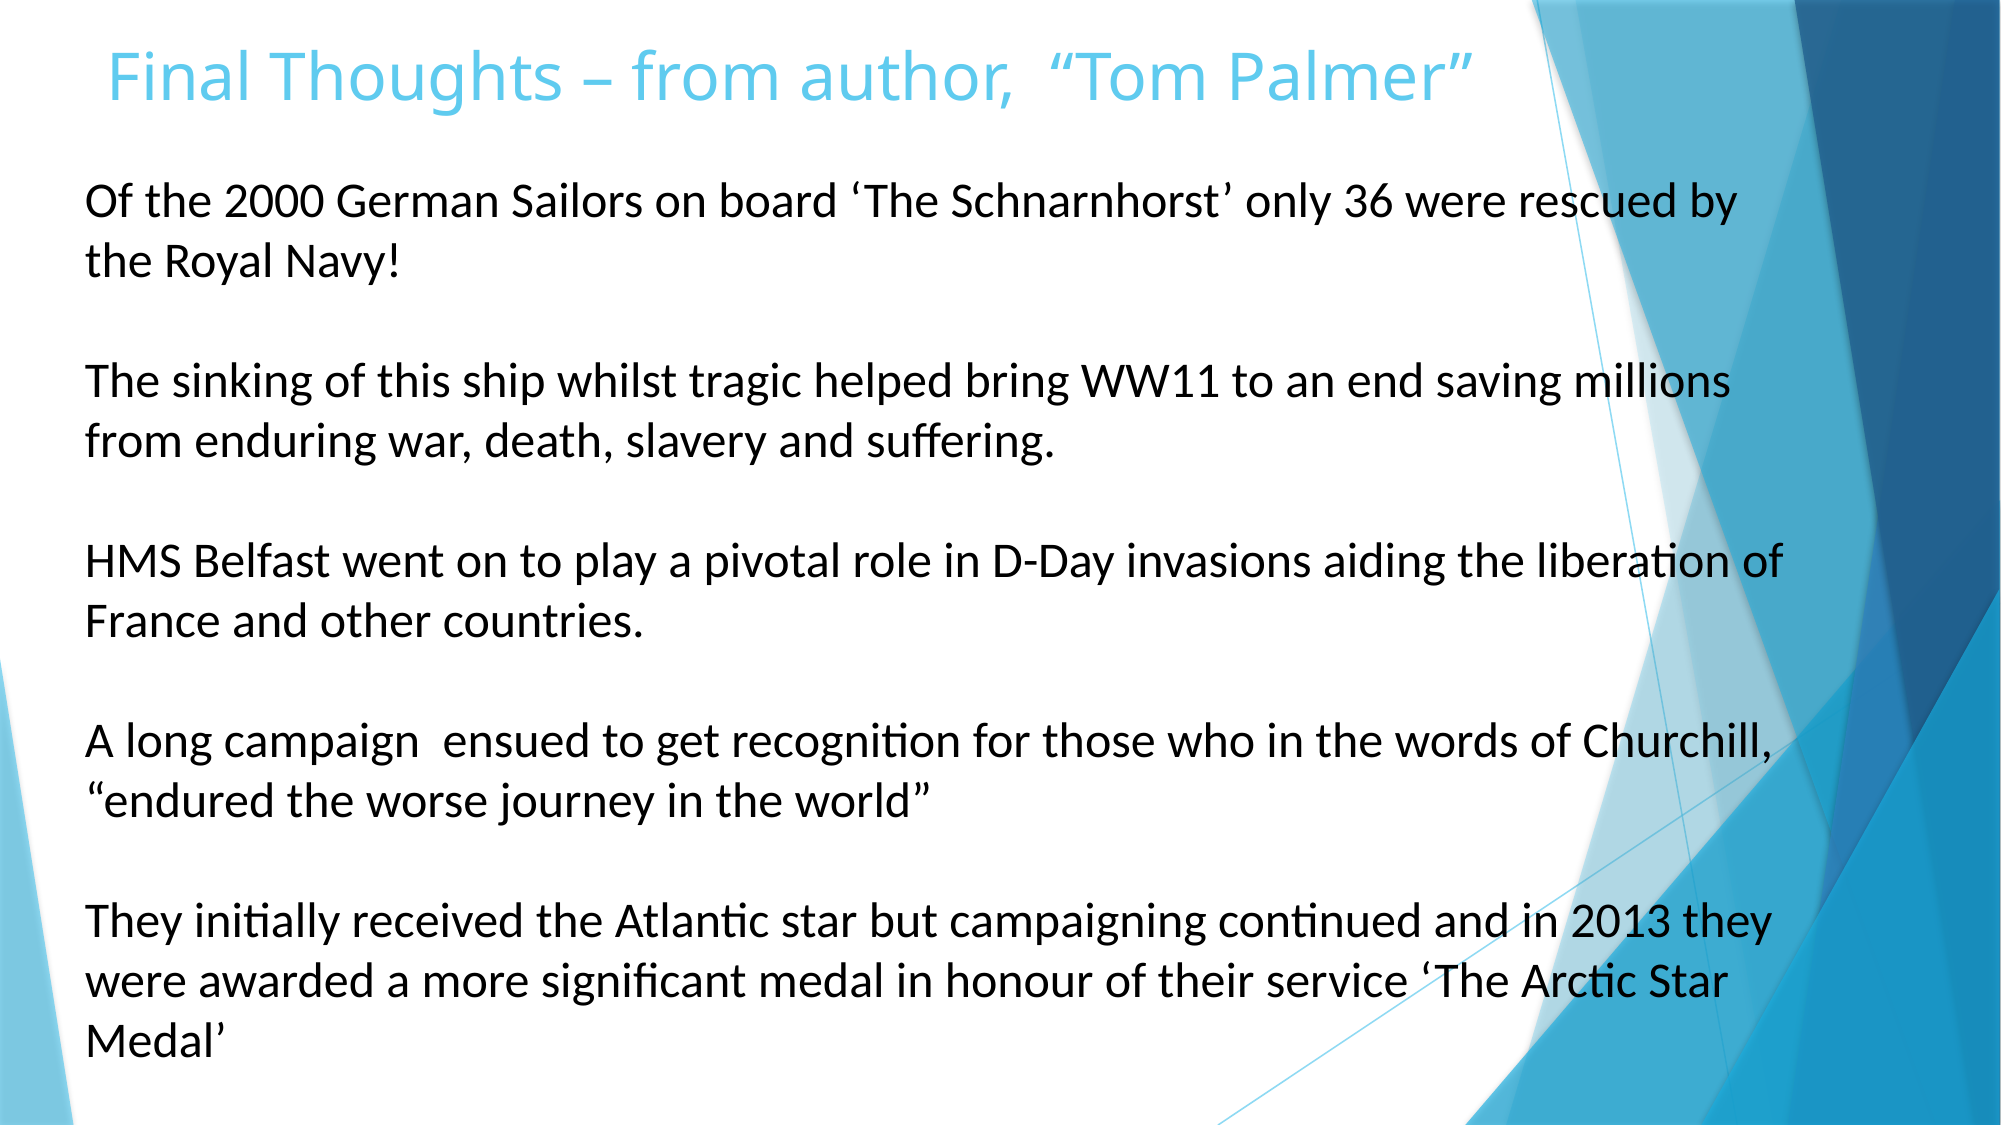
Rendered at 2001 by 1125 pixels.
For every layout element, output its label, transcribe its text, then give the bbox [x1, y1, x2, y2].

title Final Thoughts – from author, “Tom Palmer” [91, 27, 1502, 141]
text_box Of the 2000 German Sailors on board ‘The Schnarnhorst’ only 36 were rescued by the Royal Navy! The sinking of this ship whilst tragic helped bring WW11 to an end saving millions from enduring war, death, slavery and suffering. HMS Belfast went on to play a pivotal role in D-Day invasions aiding the liberation of France and other countries. A long campaign ensued to get recognition for those who in the words of Churchill, “endured the worse journey in the world” They initially received the Atlantic star but campaigning continued and in 2013 they were awarded a more significant medal in honour of their service ‘The Arctic Star Medal’ [70, 159, 1832, 1075]
